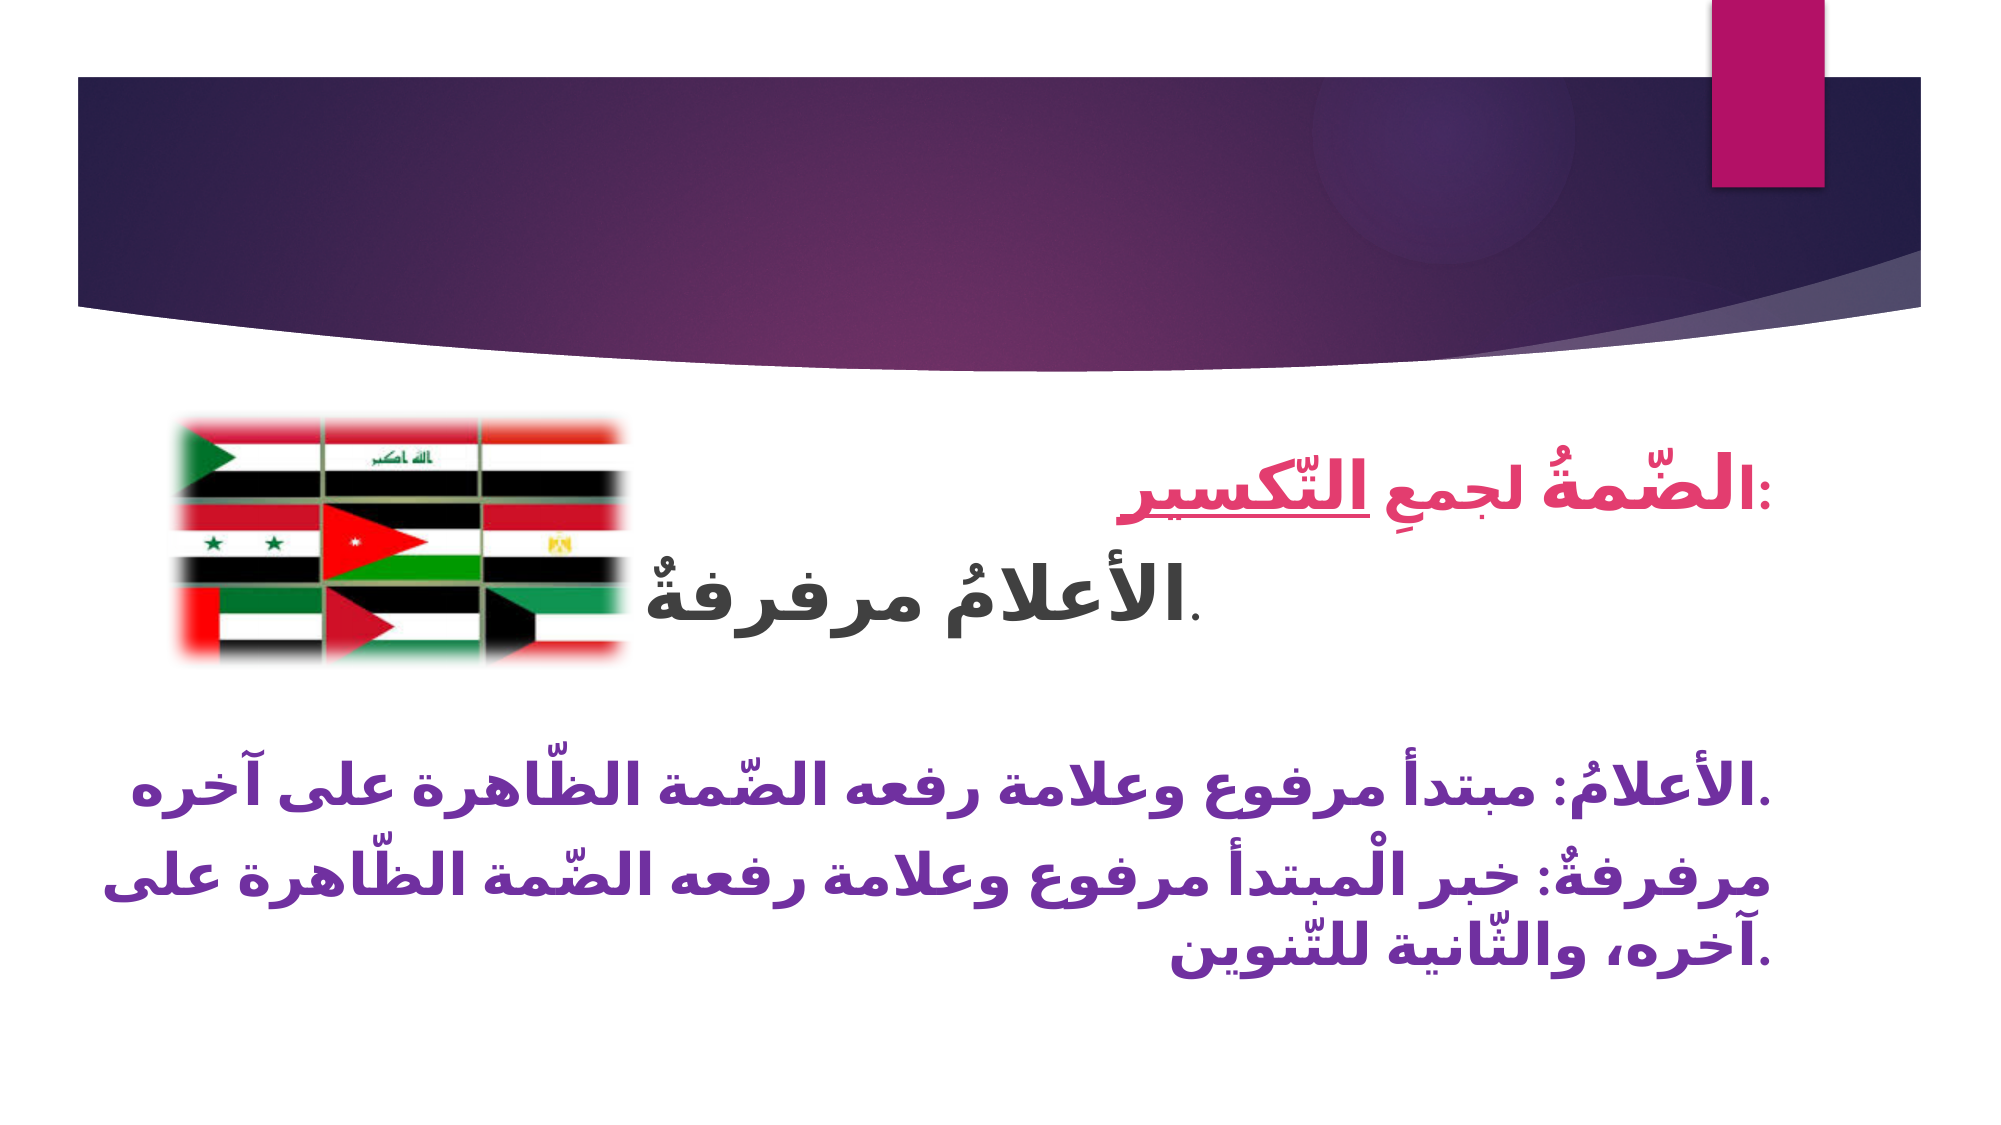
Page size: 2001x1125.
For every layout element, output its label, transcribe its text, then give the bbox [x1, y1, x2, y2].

picture [165, 407, 635, 671]
list الضّمةُ لجمعِ التّكسير: الأعلامُ مرفرفةٌ. الأعلامُ: مبتدأ مرفوع وعلامة رفعه الضّمة الظّاهرة على آخره. مرفرفةٌ: خبر الْمبتدأ مرفوع وعلامة رفعه الضّمة الظّاهرة على آخره، والثّانية للتّنوين. [57, 427, 1789, 988]
